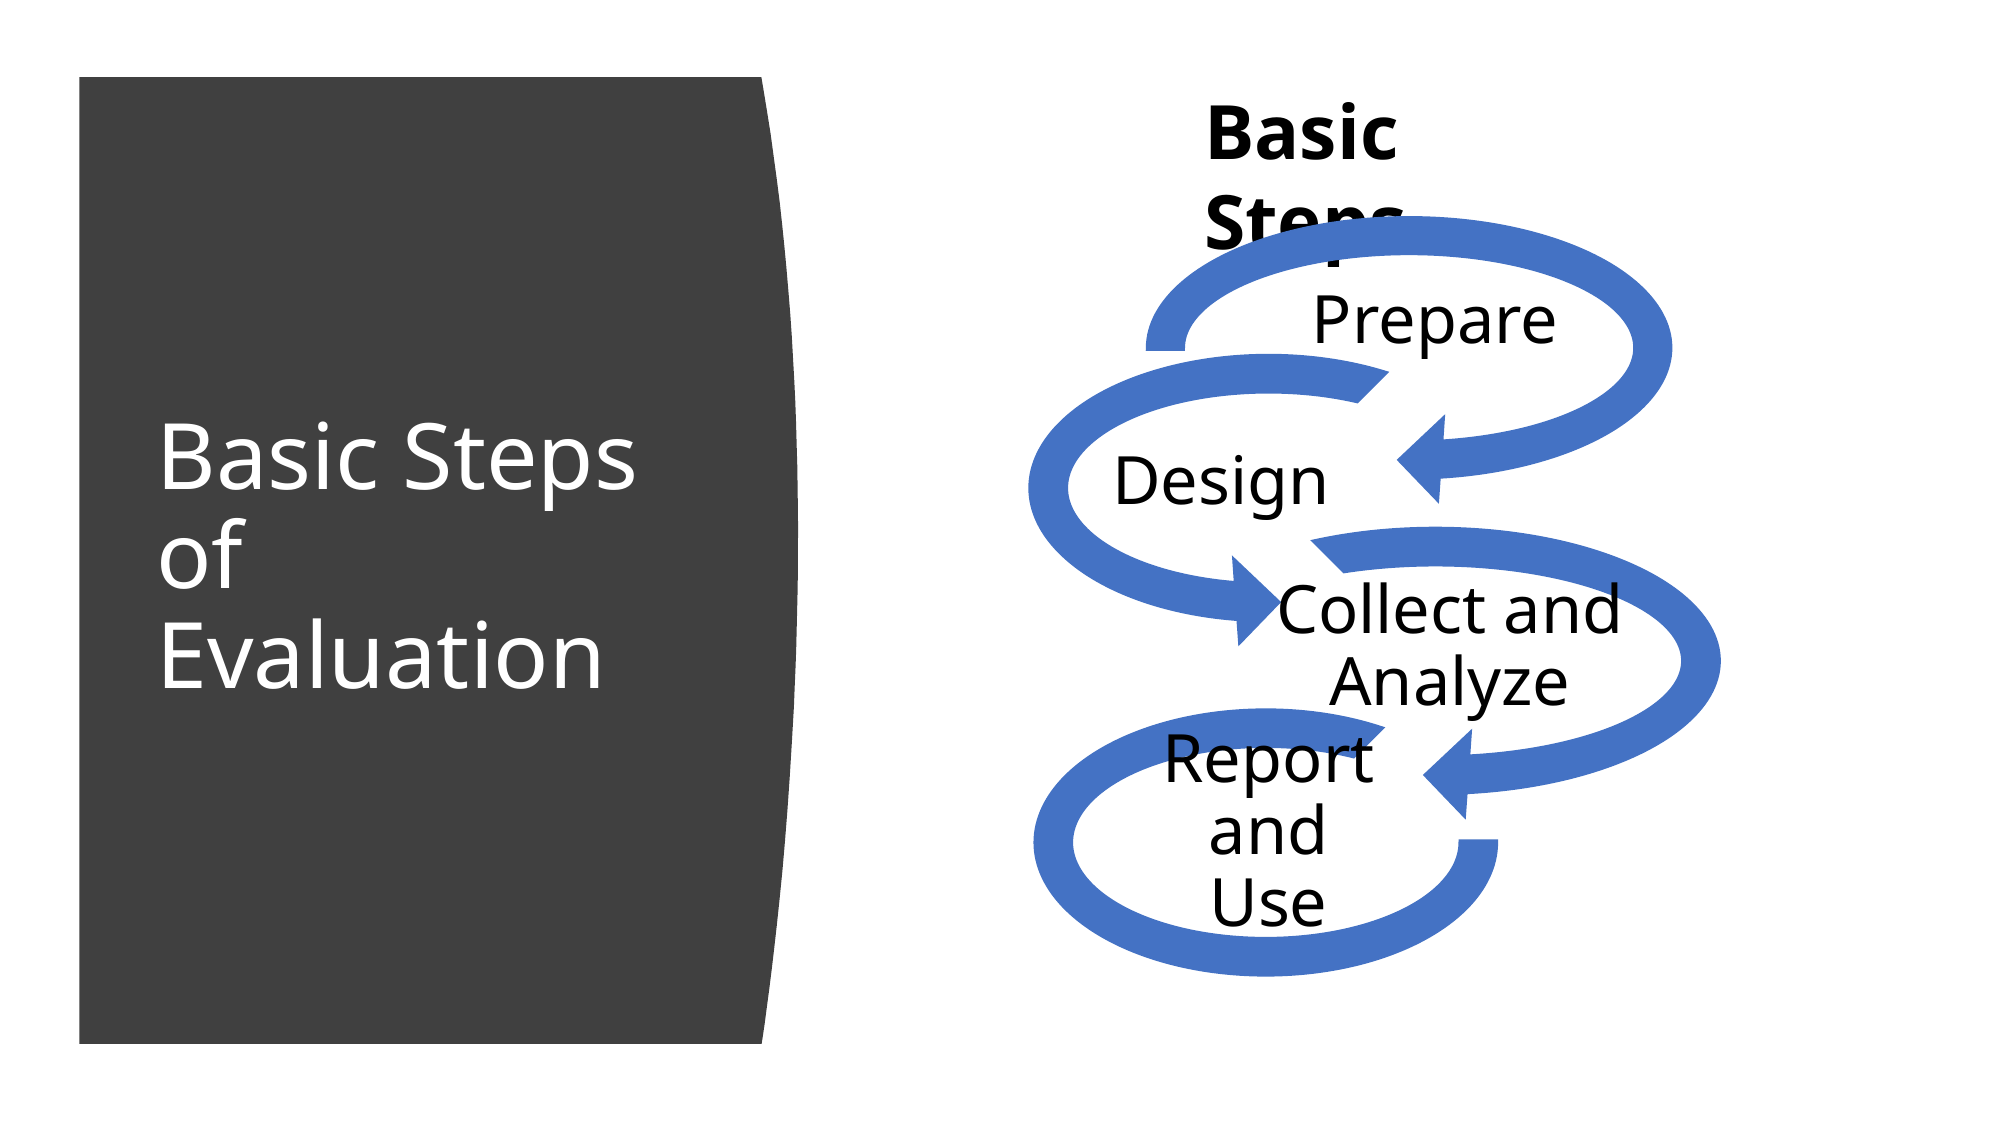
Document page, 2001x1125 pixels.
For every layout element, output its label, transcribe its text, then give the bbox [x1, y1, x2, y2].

text_box Basic Steps [1189, 77, 1629, 272]
text_box [1035, 710, 1497, 975]
title Basic Steps of Evaluation [141, 166, 702, 953]
text_box [1030, 355, 1386, 642]
text_box Report and Use [1139, 790, 1398, 876]
text_box [1314, 528, 1719, 815]
text_box [1010, 281, 1809, 1090]
text_box Prepare [1290, 278, 1581, 365]
text_box Design [1091, 440, 1351, 526]
text_box [1147, 218, 1671, 499]
text_box Collect and Analyze [1250, 605, 1650, 691]
text_box [78, 76, 800, 1045]
